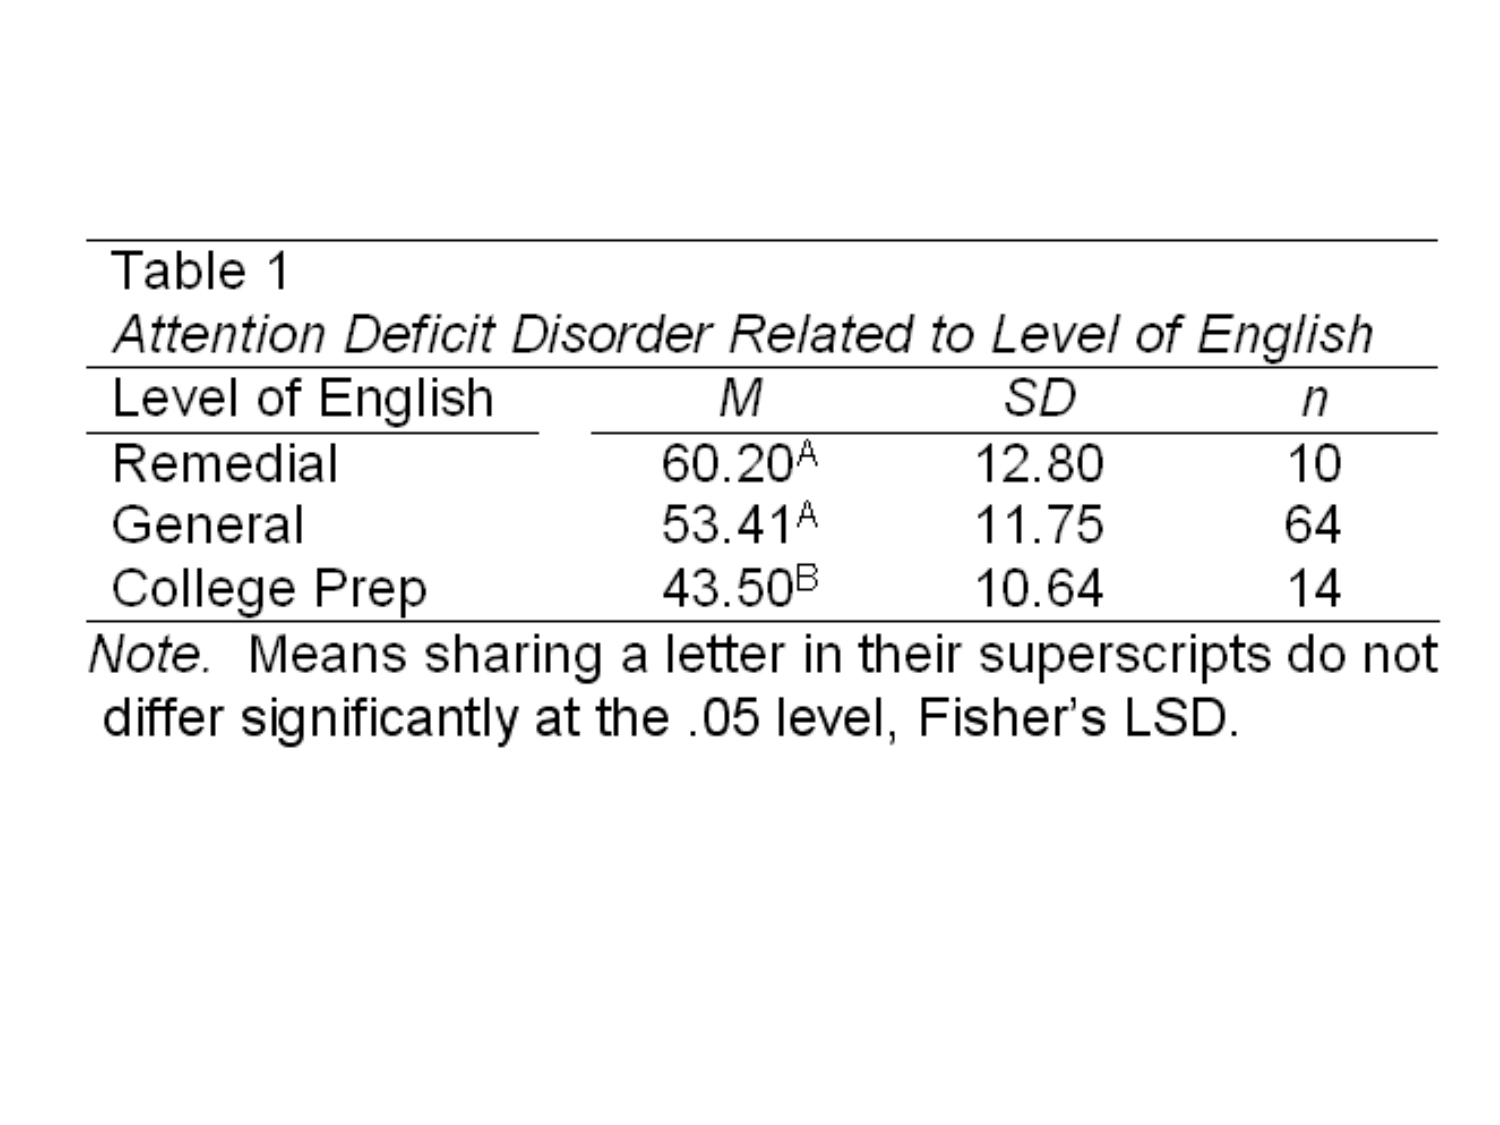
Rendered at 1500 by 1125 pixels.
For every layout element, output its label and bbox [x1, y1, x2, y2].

picture [62, 224, 1452, 800]
